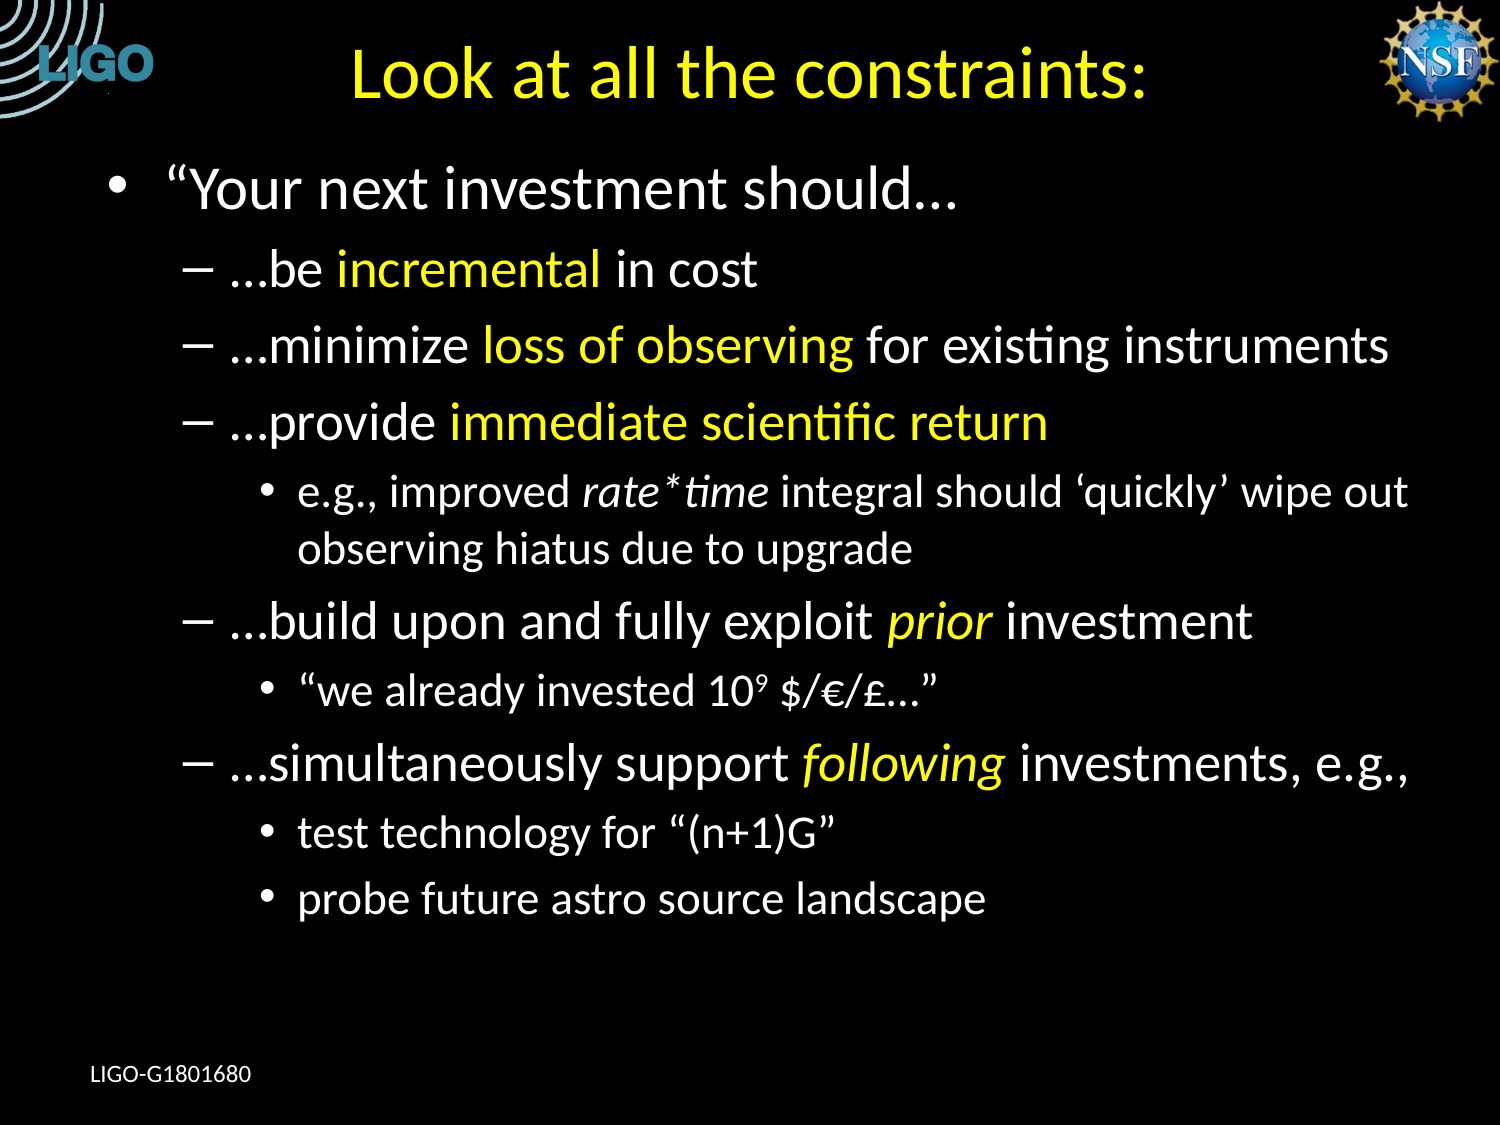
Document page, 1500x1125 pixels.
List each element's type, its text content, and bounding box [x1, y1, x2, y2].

slide_number LIGO-G1801680 [75, 1042, 425, 1103]
list “Your next investment should… …be incremental in cost …minimize loss of observing for existing instruments …provide immediate scientific return e.g., improved rate*time integral should ‘quickly’ wipe out observing hiatus due to upgrade …build upon and fully exploit prior investment “we already invested 109 $/€/£…” …simultaneously support following investments, e.g., test technology for “(n+1)G” probe future astro source landscape [91, 138, 1442, 1019]
picture [1378, 0, 1500, 123]
title Look at all the constraints: [75, 11, 1425, 125]
